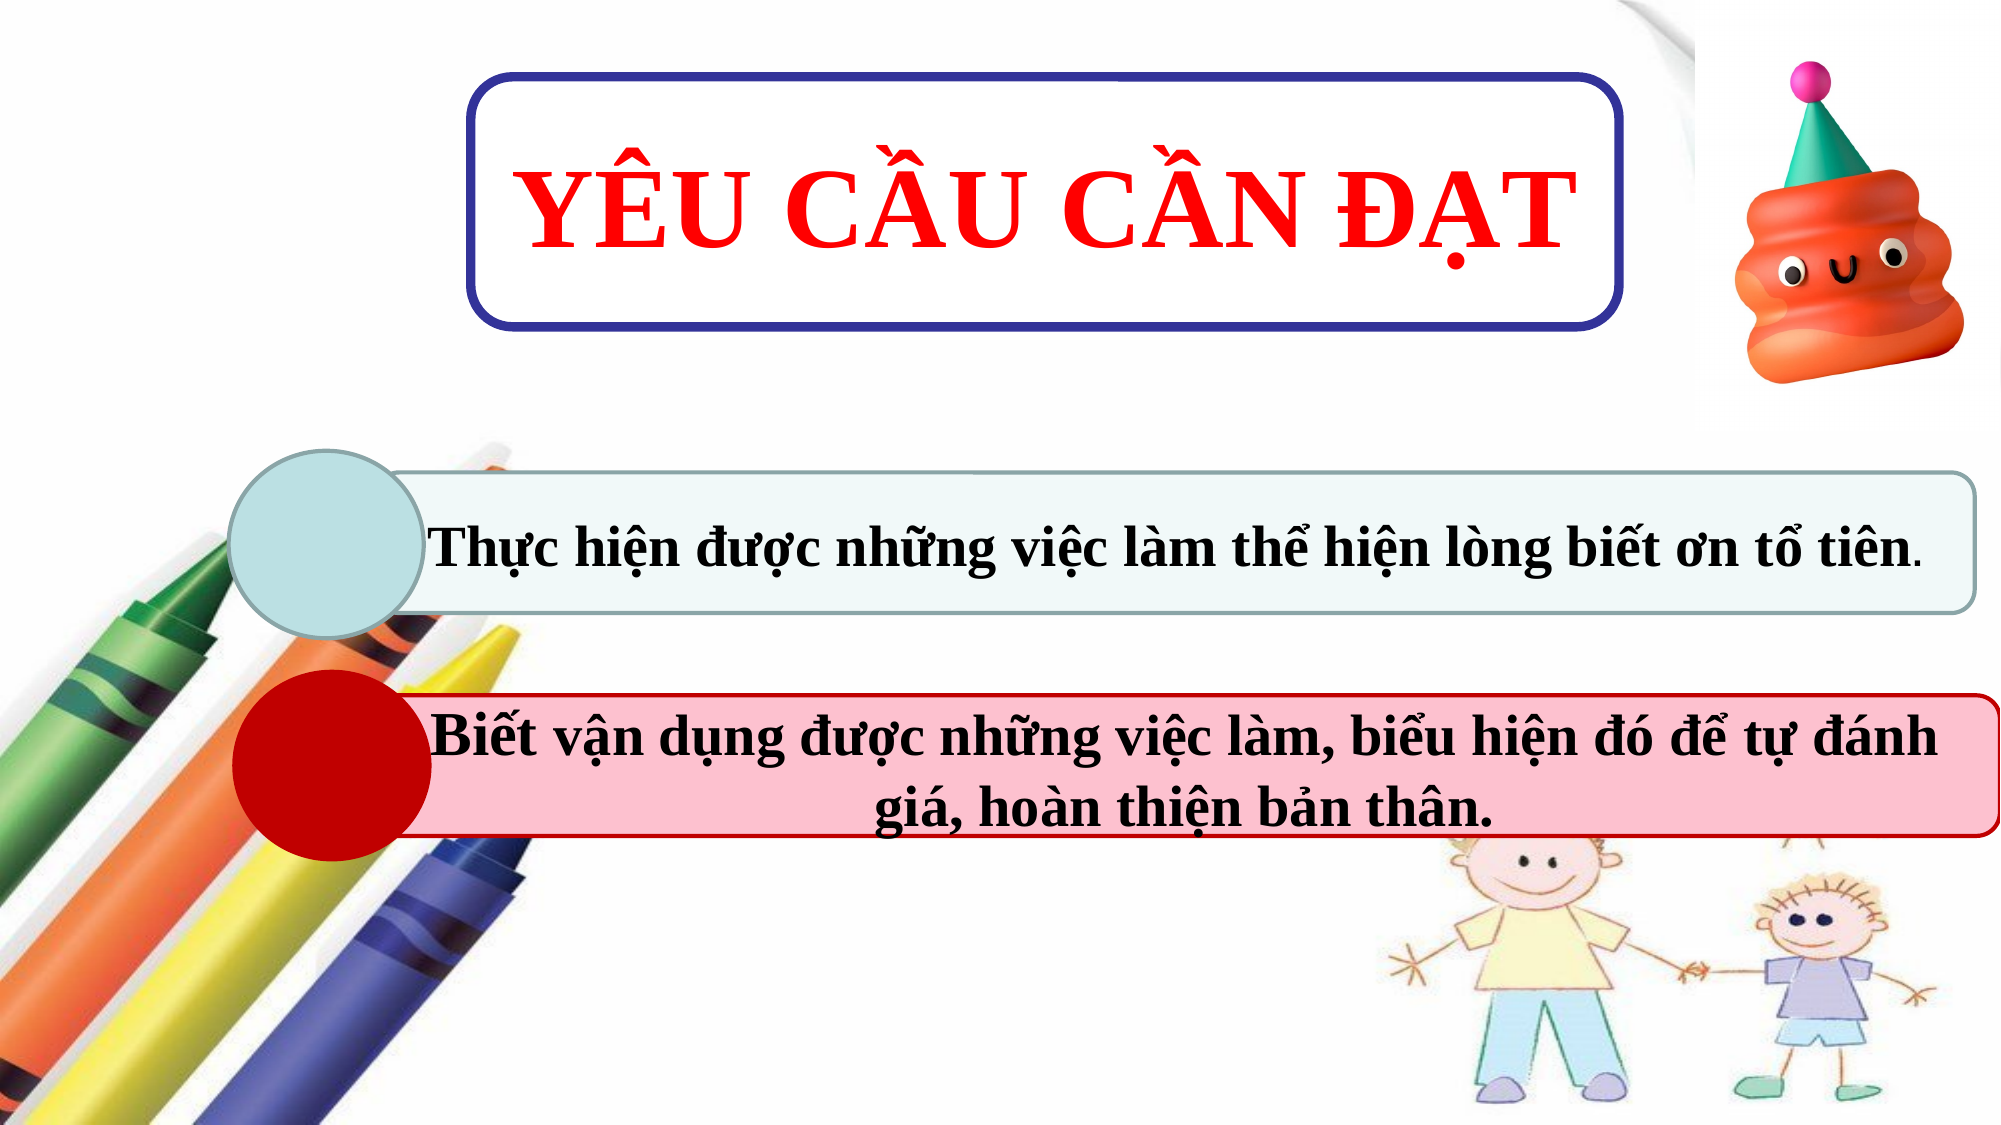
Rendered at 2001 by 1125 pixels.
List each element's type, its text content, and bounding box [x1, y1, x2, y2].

text_box [226, 448, 426, 641]
text_box Biết vận dụng được những việc làm, biểu hiện đó để tự đánh giá, hoàn thiện bản thân. [398, 693, 2000, 839]
text_box Thực hiện được những việc làm thể hiện lòng biết ơn tổ tiên. [392, 470, 1977, 616]
text_box [232, 669, 432, 862]
text_box YÊU CẦU CẦN ĐẠT [468, 74, 1622, 329]
picture [0, 0, 2001, 1125]
